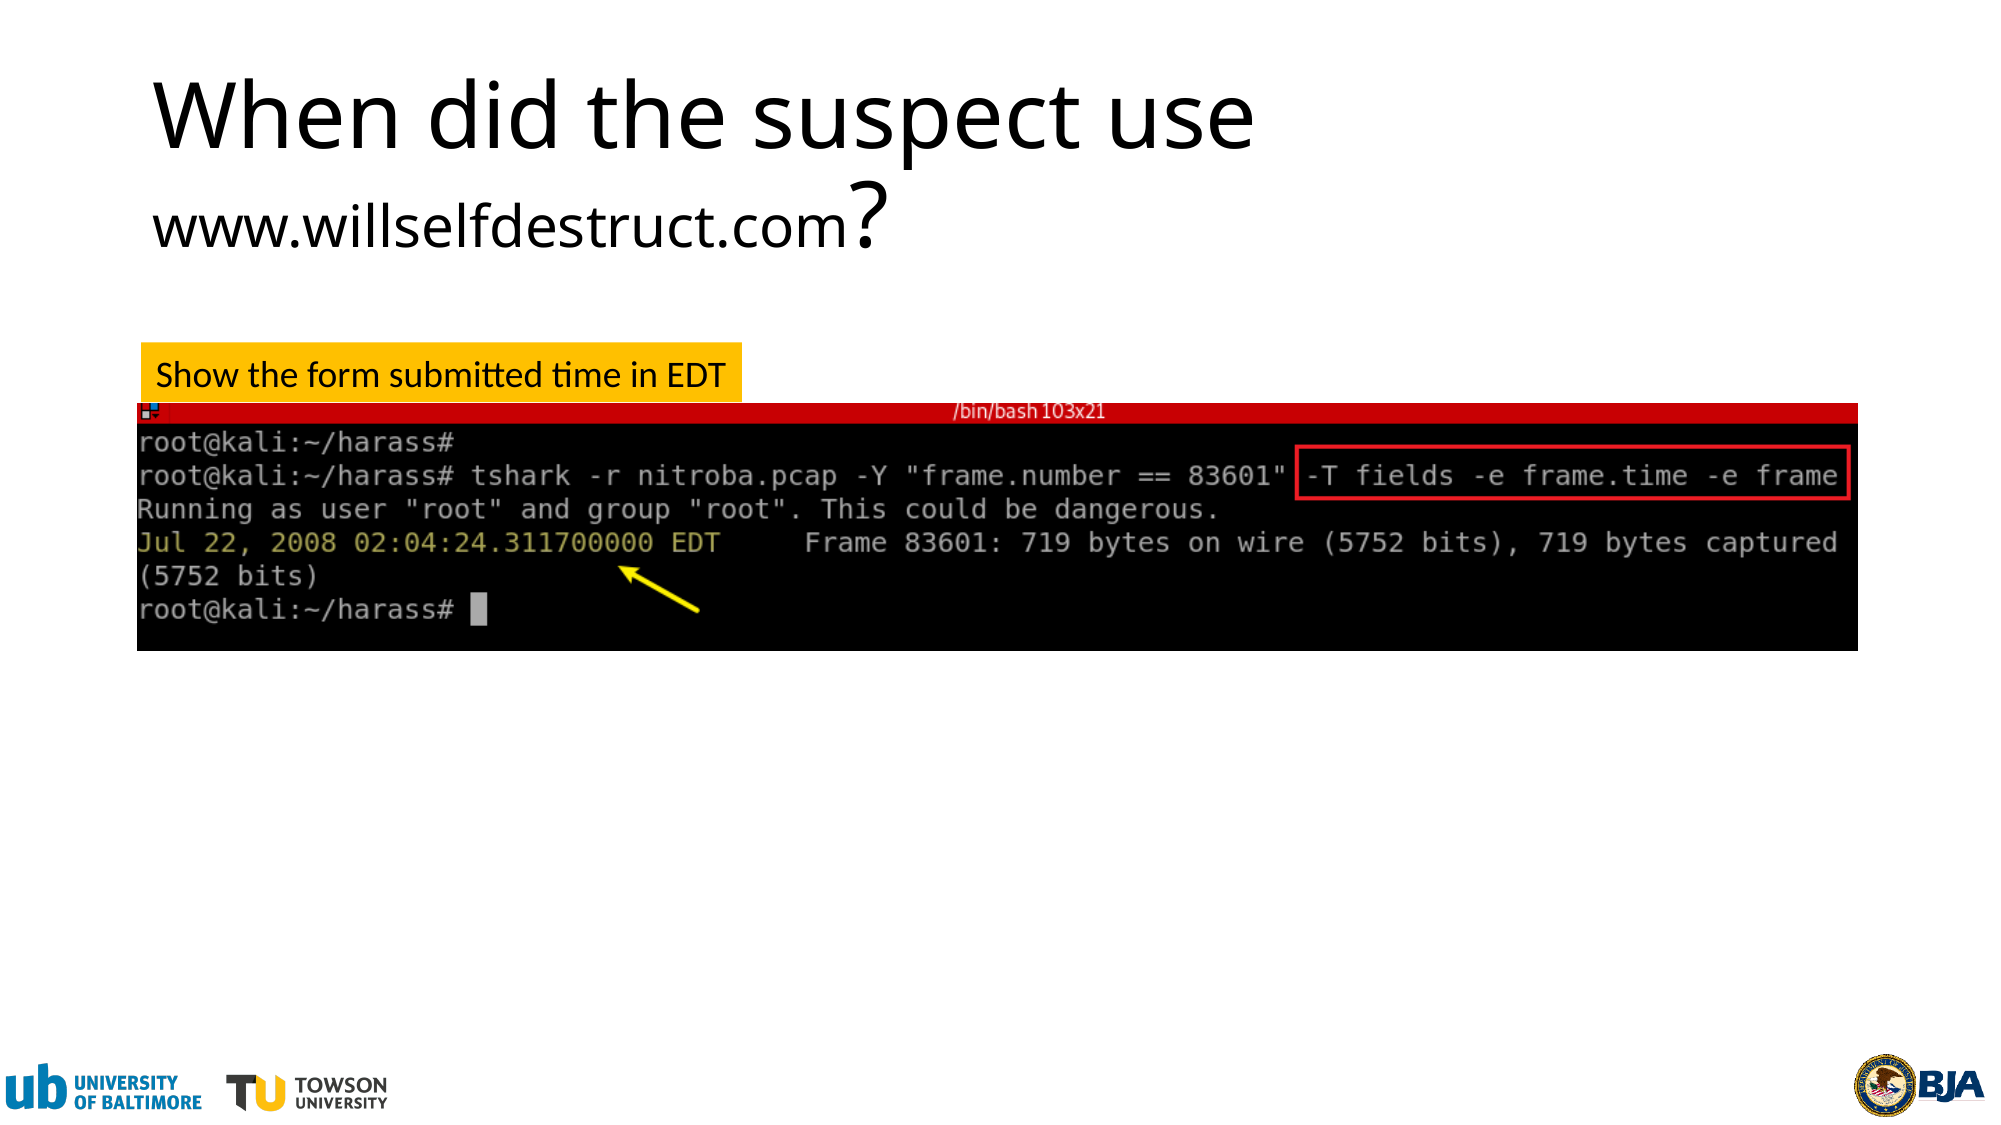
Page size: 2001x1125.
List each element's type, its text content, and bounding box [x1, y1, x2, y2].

text_box Show the form submitted time in EDT [141, 342, 742, 403]
picture [137, 403, 1858, 651]
picture [1854, 1054, 1986, 1117]
picture [0, 1031, 407, 1125]
title When did the suspect use www.willselfdestruct.com? [137, 59, 1863, 278]
